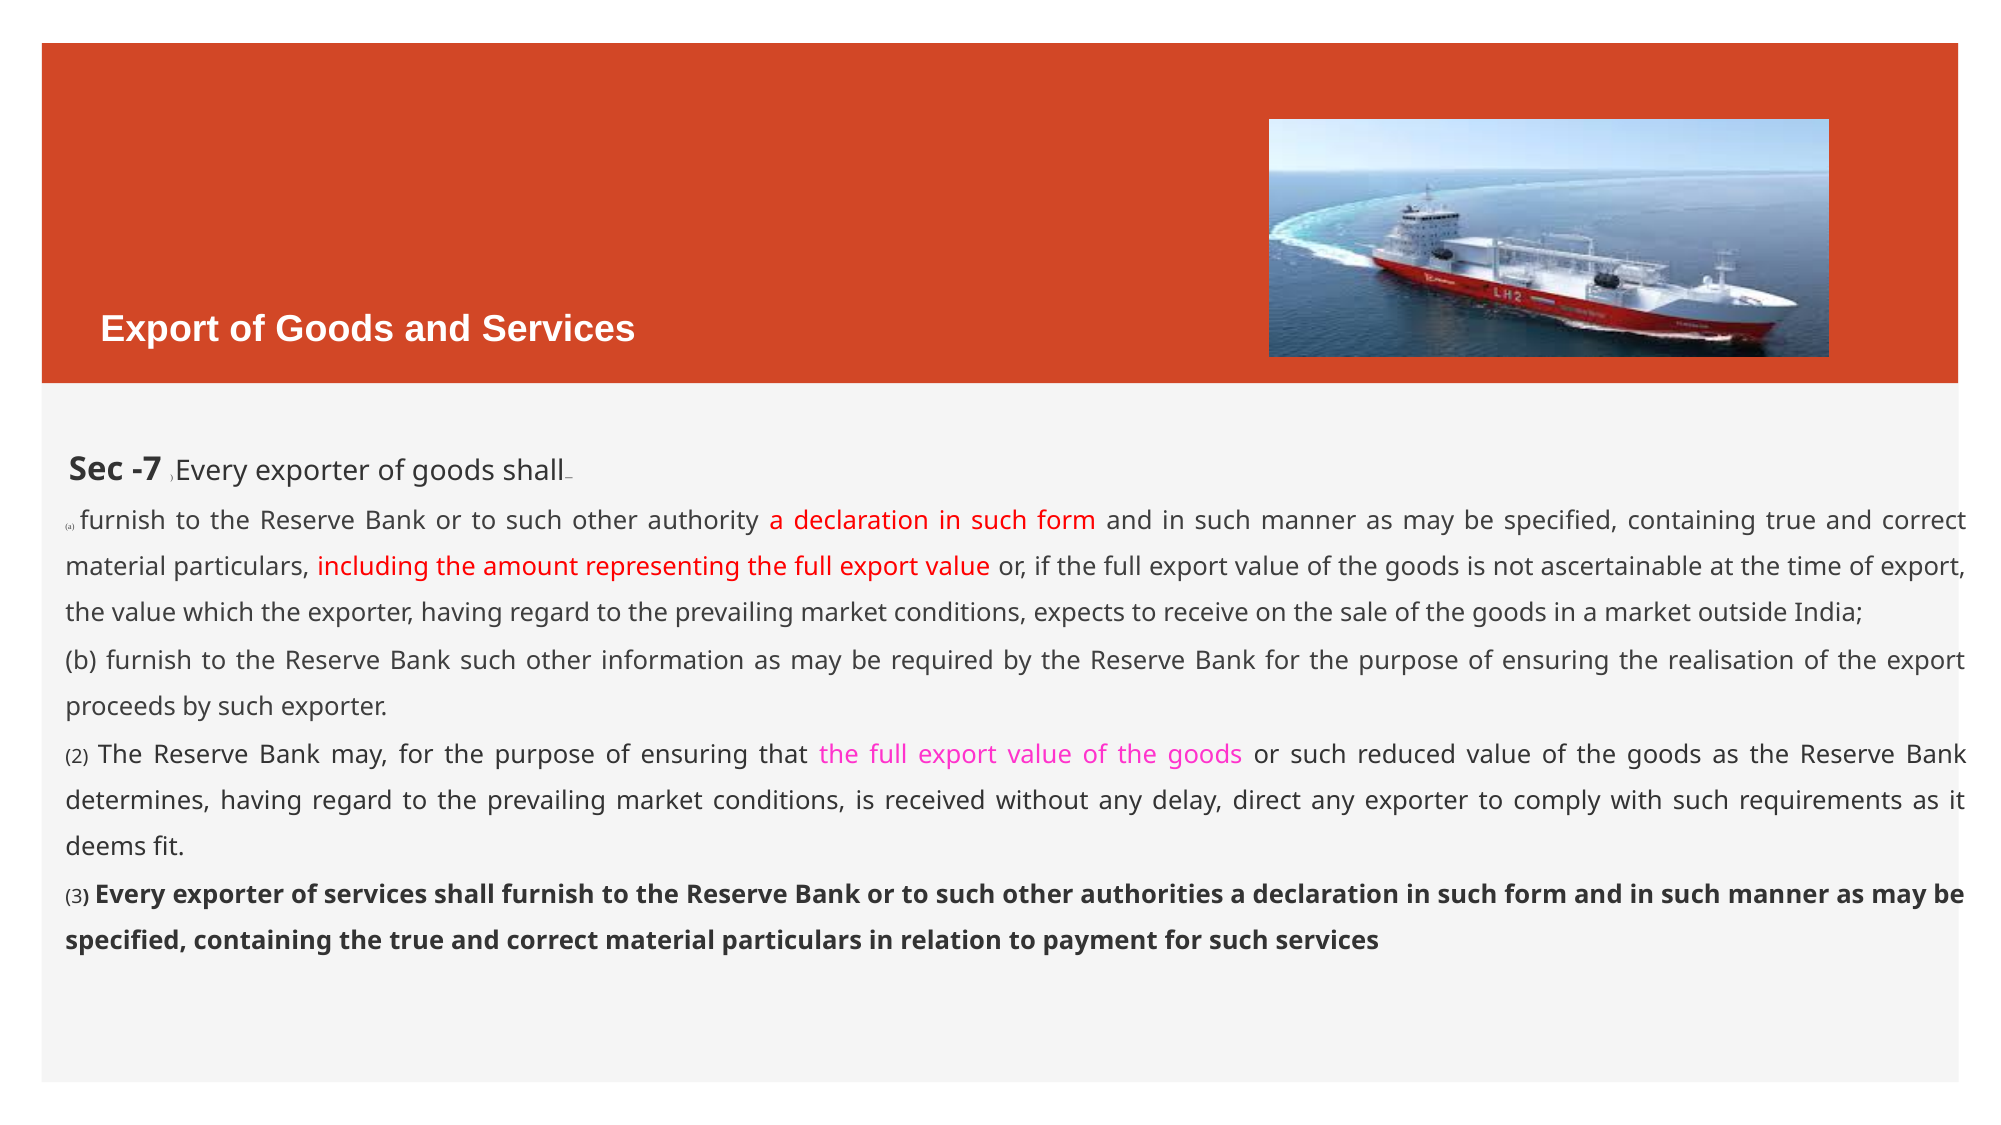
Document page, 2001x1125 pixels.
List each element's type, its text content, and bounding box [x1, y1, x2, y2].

picture [1269, 119, 1829, 357]
list Sec -7 ) Every exporter of goods shall— (a) furnish to the Reserve Bank or to such other authority a declaration in such form and in such manner as may be specified, containing true and correct material particulars, including the amount representing the full export value or, if the full export value of the goods is not ascertainable at the time of export, the value which the exporter, having regard to the prevailing market conditions, expects to receive on the sale of the goods in a market outside India; (b) furnish to the Reserve Bank such other information as may be required by the Reserve Bank for the purpose of ensuring the realisation of the export proceeds by such exporter. (2) The Reserve Bank may, for the purpose of ensuring that the full export value of the goods or such reduced value of the goods as the Reserve Bank determines, having regard to the prevailing market conditions, is received without any delay, direct any exporter to comply with such requirements as it deems fit. (3) Every exporter of services shall furnish to the Reserve Bank or to such other authorities a declaration in such form and in such manner as may be specified, containing the true and correct material particulars in relation to payment for such services [45, 420, 1984, 1073]
title Export of Goods and Services [85, 251, 1214, 357]
